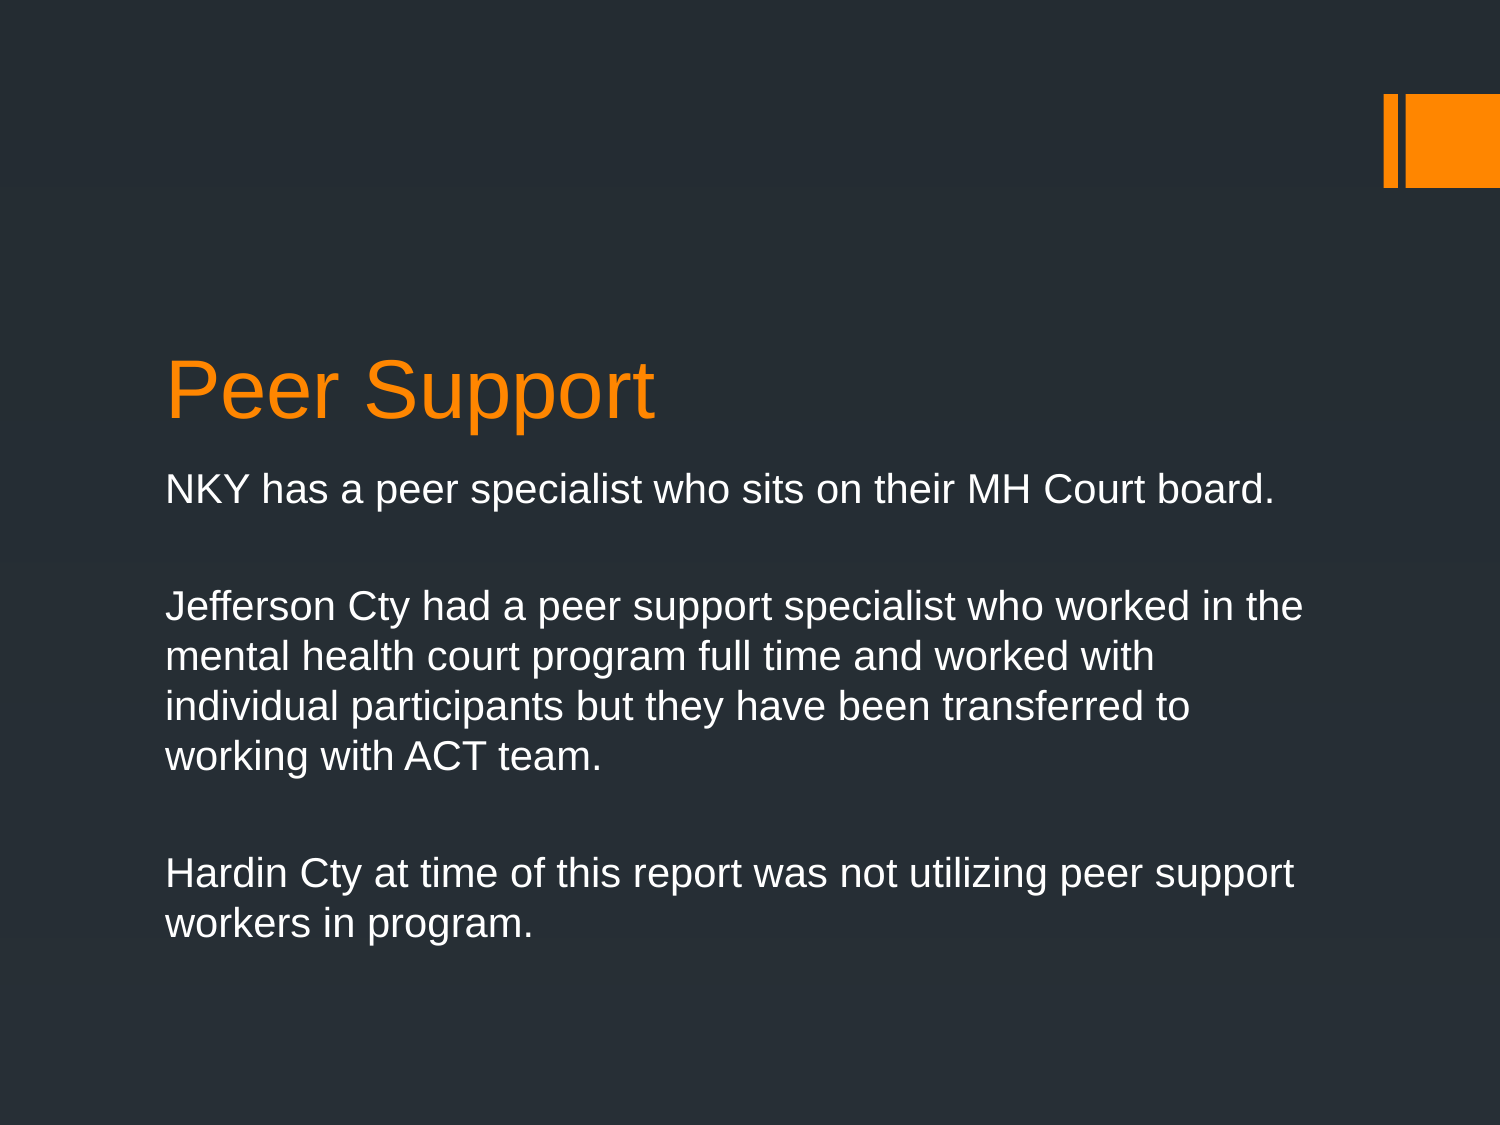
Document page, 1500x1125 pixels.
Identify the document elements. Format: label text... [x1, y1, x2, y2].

title Peer Support [150, 253, 1350, 443]
list NKY has a peer specialist who sits on their MH Court board. Jefferson Cty had a peer support specialist who worked in the mental health court program full time and worked with individual participants but they have been transferred to working with ACT team. Hardin Cty at time of this report was not utilizing peer support workers in program. [150, 454, 1350, 1035]
